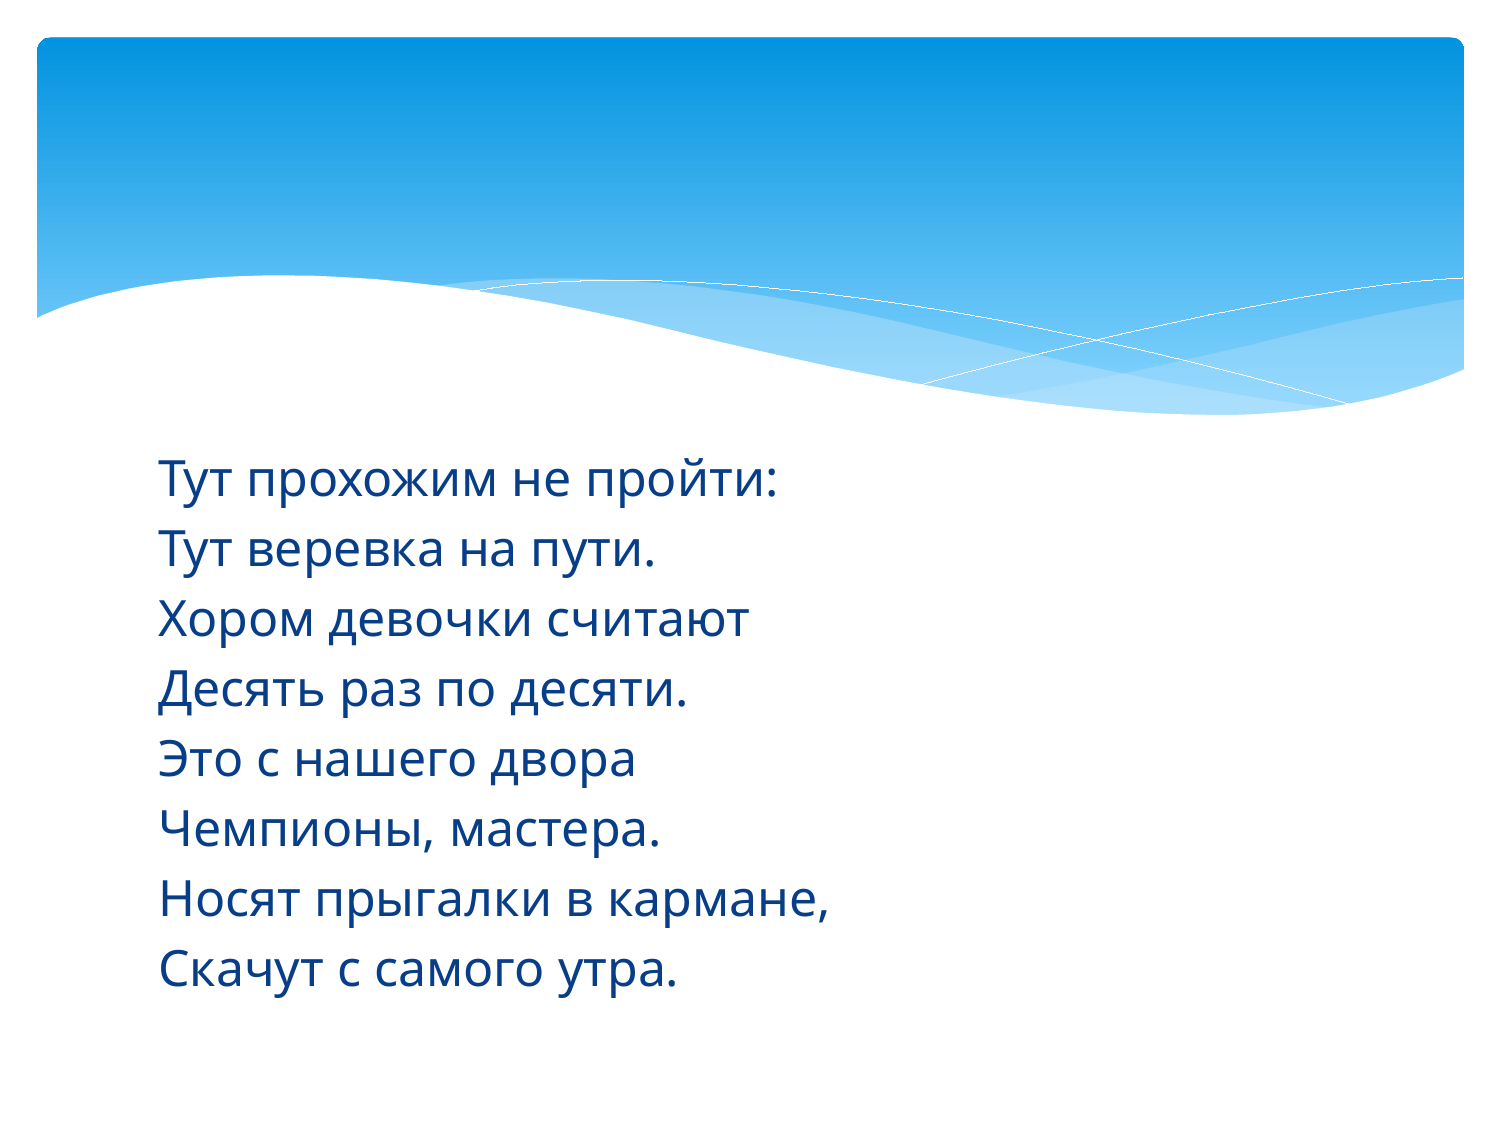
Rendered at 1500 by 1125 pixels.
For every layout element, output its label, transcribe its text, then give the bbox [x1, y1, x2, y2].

list Тут прохожим не пройти: Тут веревка на пути. Хором девочки считают Десять раз по десяти. Это с нашего двора Чемпионы, мастера. Носят прыгалки в кармане, Скачут с самого утра. [143, 438, 1359, 1005]
